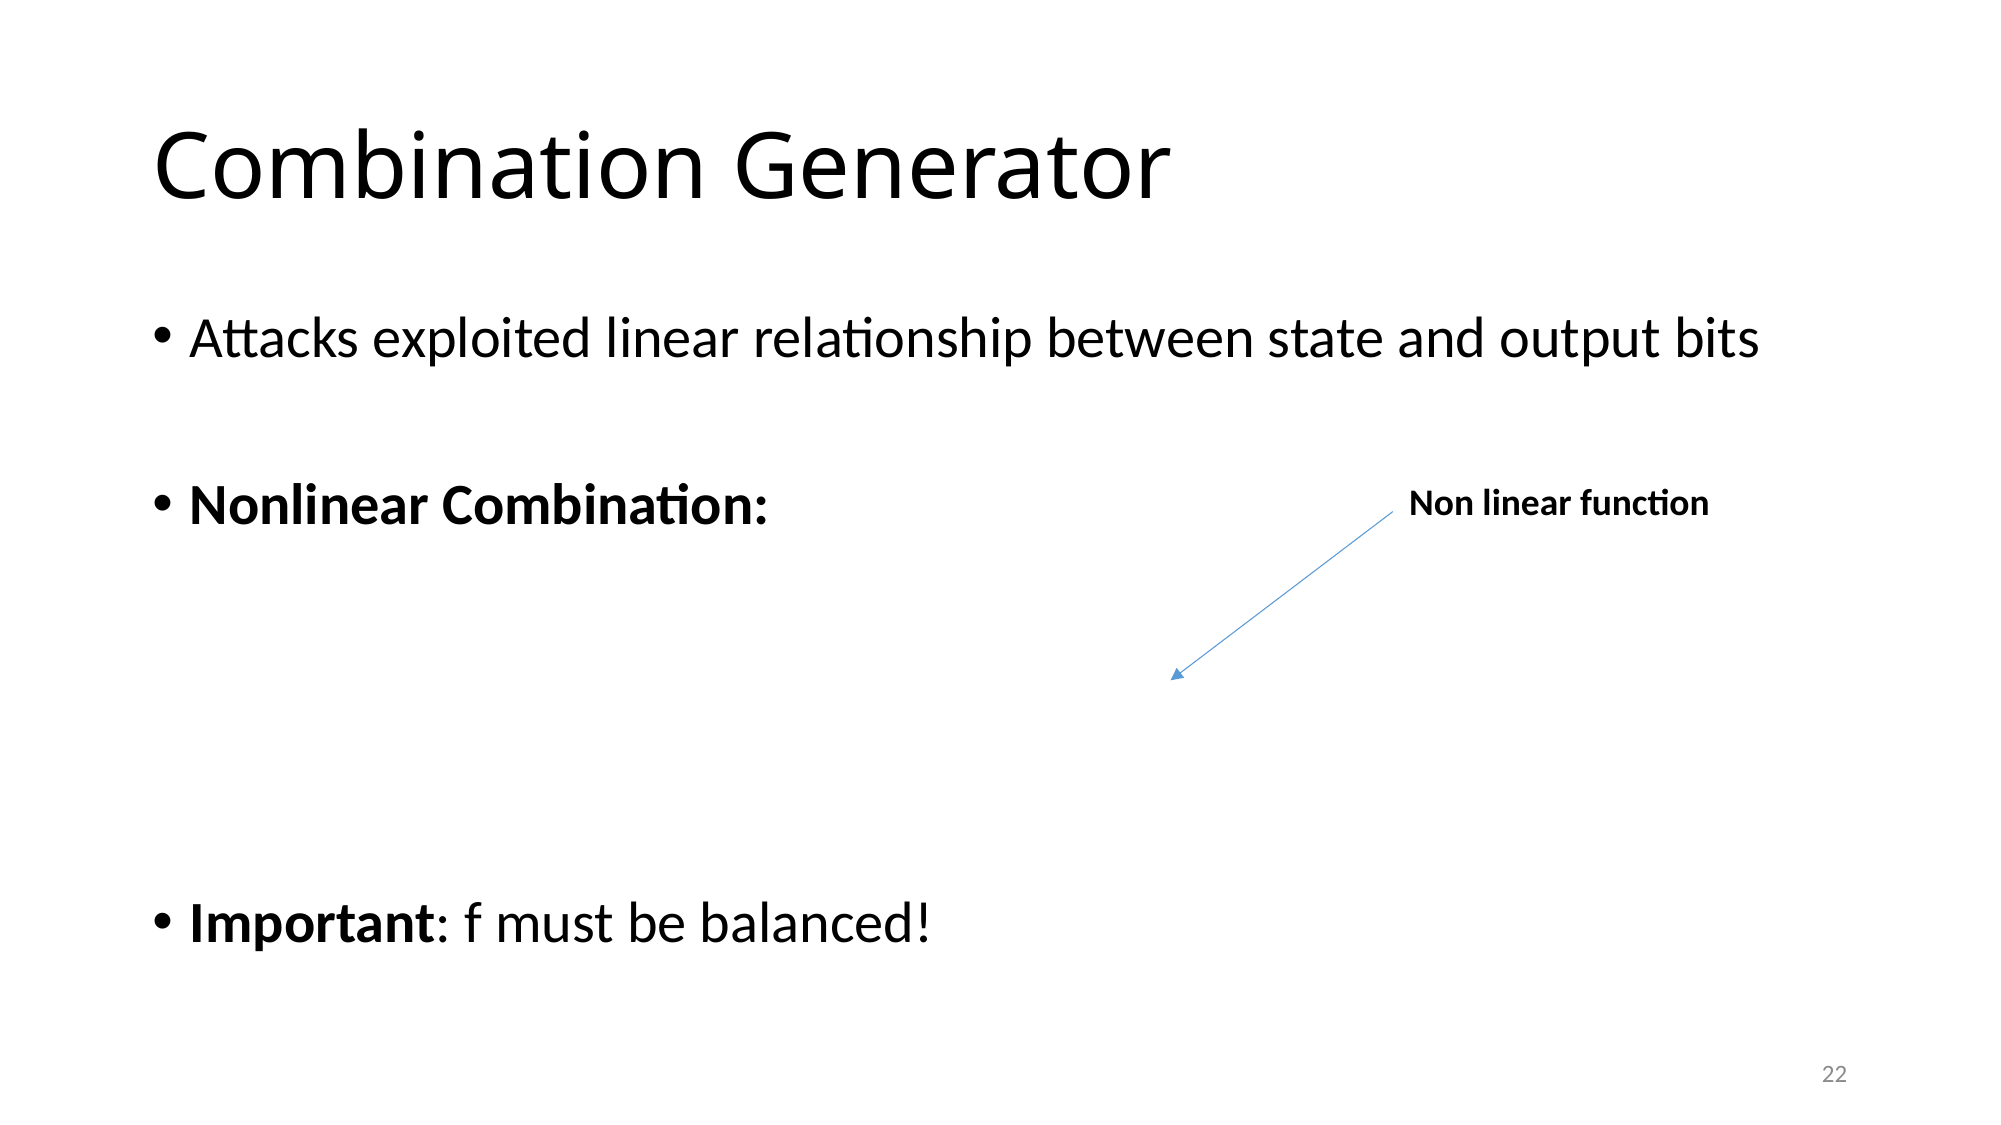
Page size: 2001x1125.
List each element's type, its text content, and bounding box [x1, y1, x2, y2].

slide_number 22 [1412, 1042, 1863, 1103]
text_box Non linear function [1394, 470, 1726, 530]
title Combination Generator [137, 59, 1863, 278]
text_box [1170, 511, 1393, 681]
